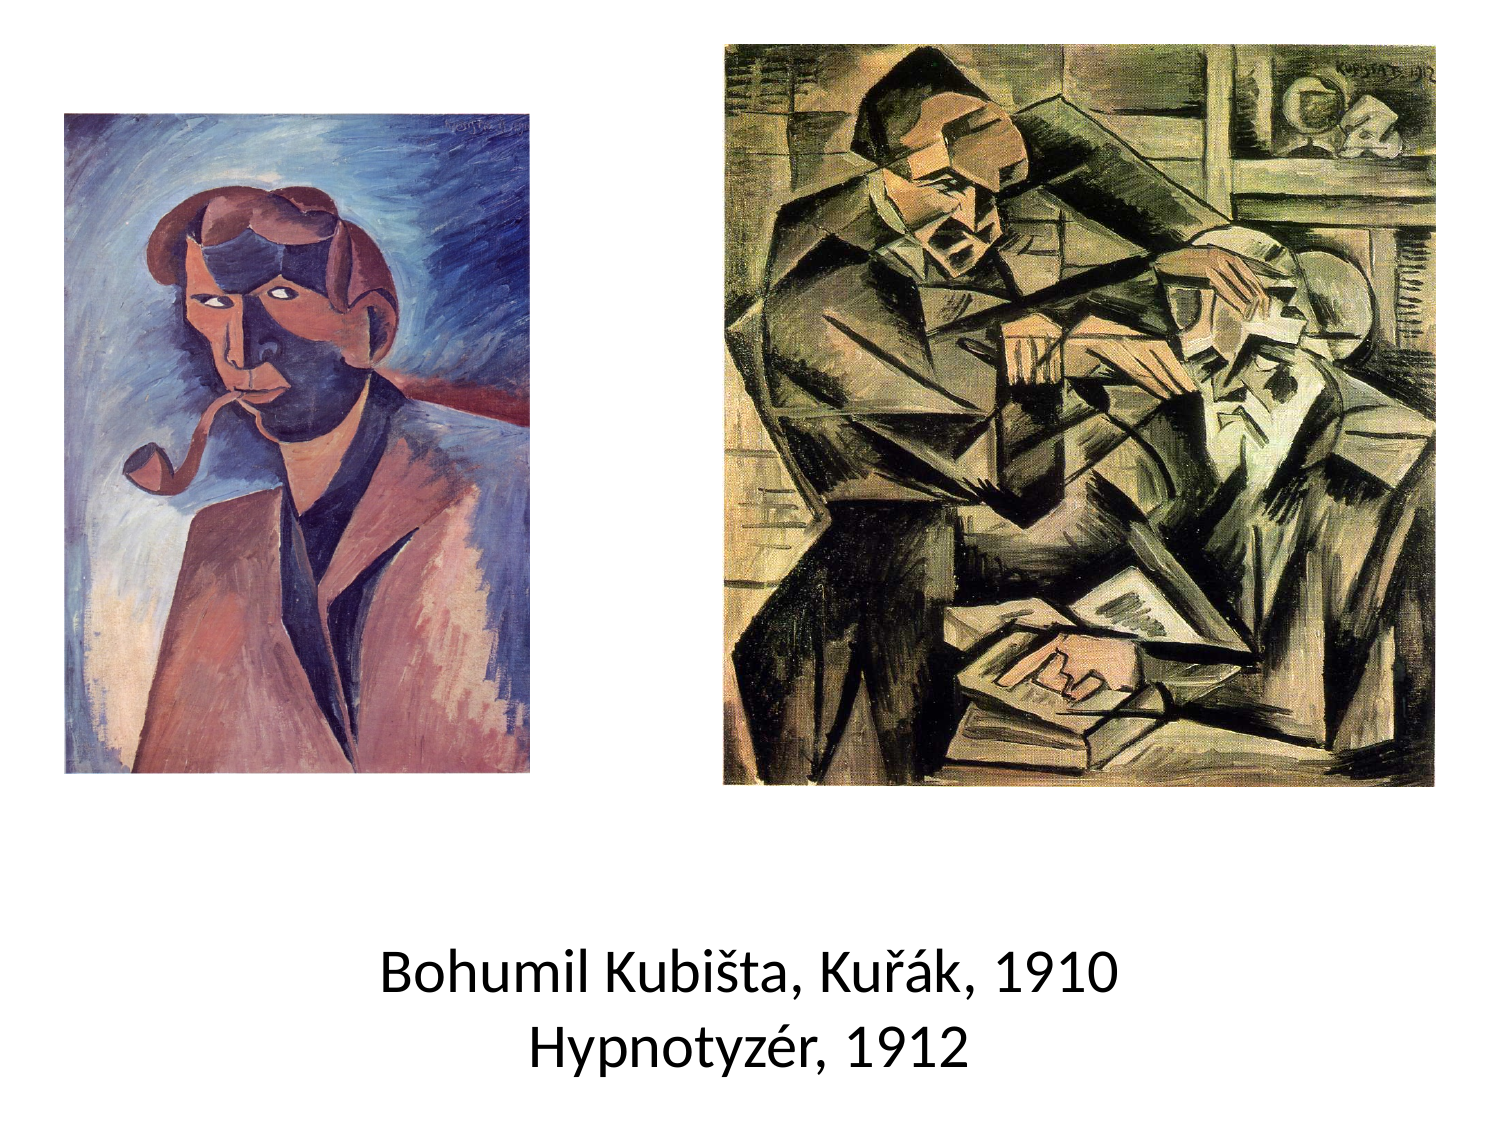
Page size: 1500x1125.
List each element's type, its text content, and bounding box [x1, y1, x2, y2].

title Bohumil Kubišta, Kuřák, 1910 Hypnotyzér, 1912 [0, 905, 1500, 1106]
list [722, 44, 1436, 788]
picture [64, 113, 530, 774]
